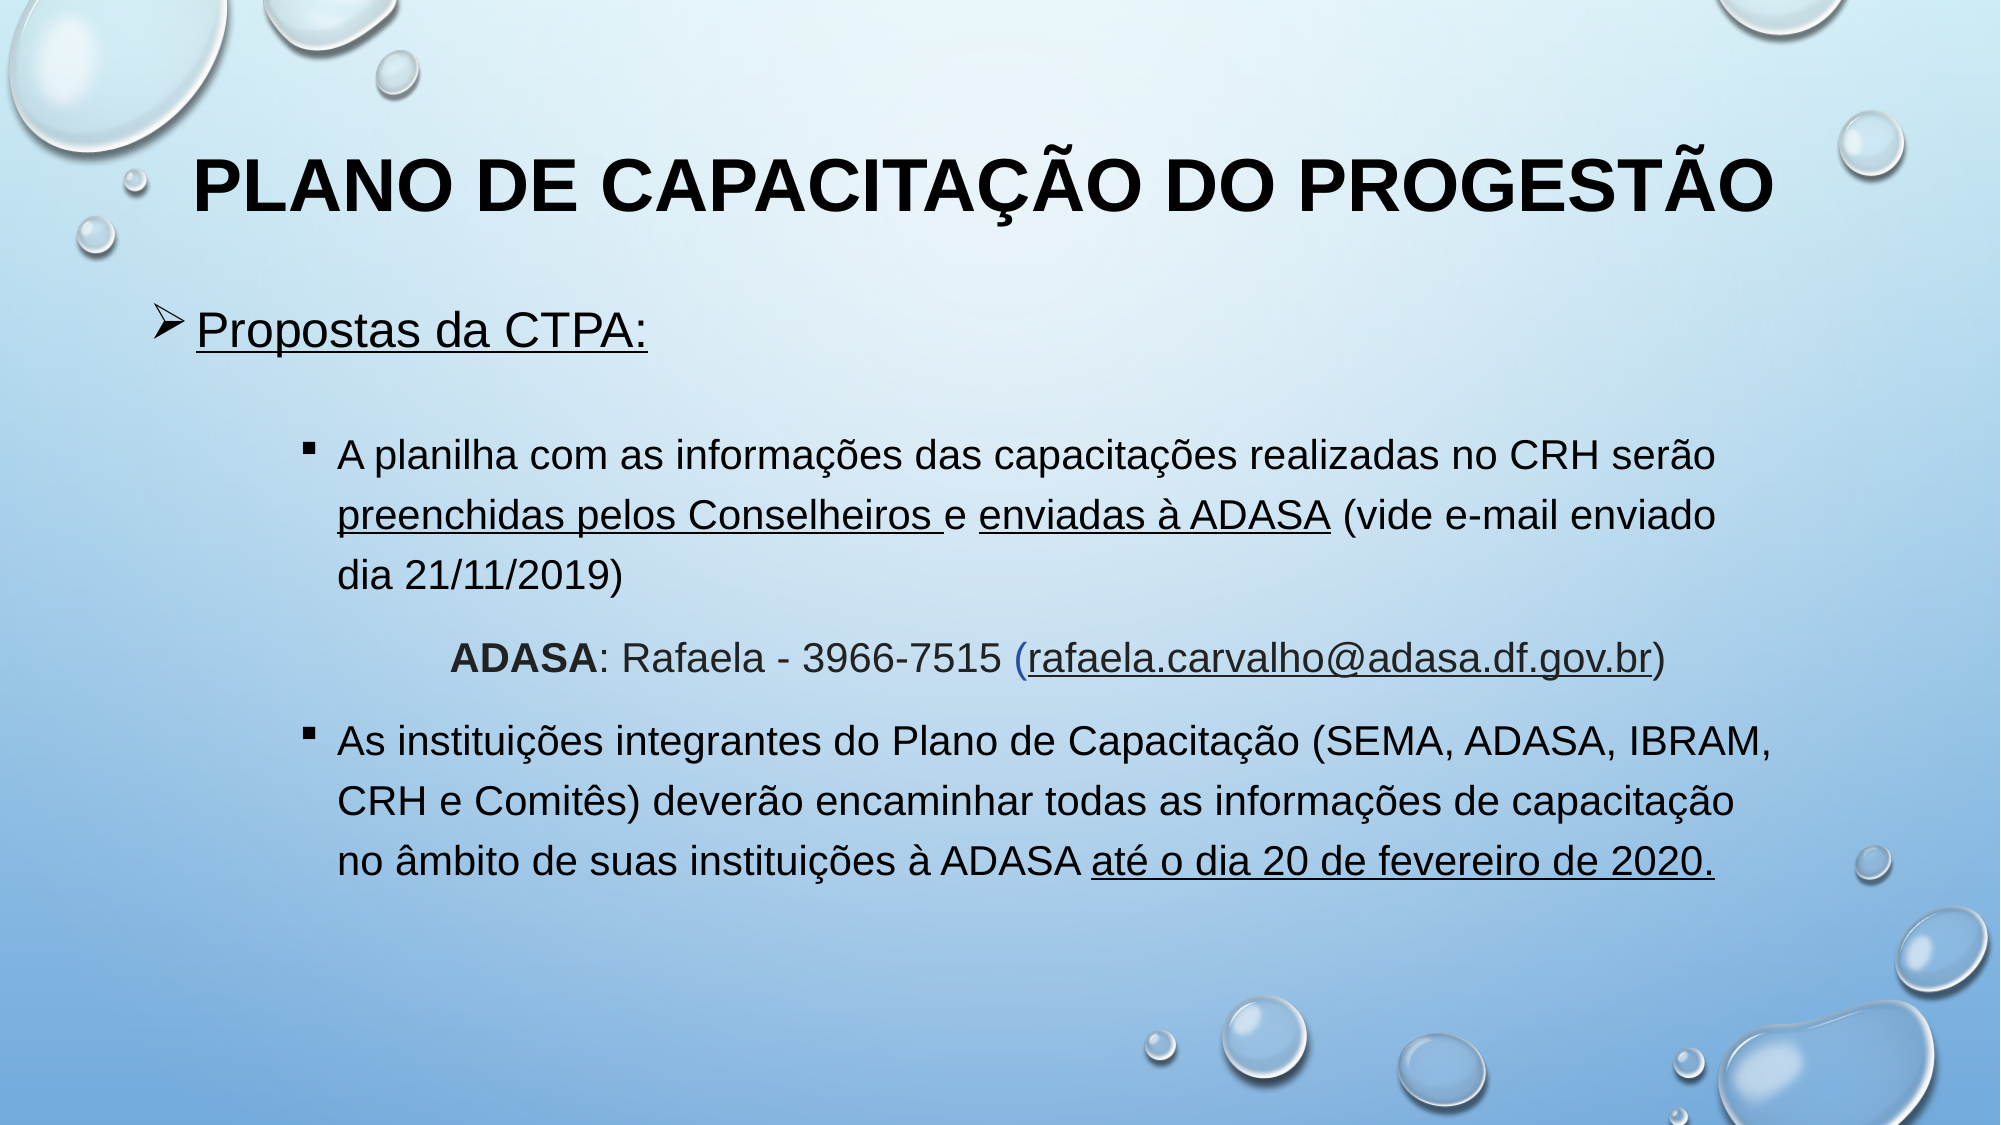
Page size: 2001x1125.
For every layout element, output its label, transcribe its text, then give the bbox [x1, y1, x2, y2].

title Plano de capacitação do Progestão [134, 116, 1835, 259]
text_box Propostas da CTPA: A planilha com as informações das capacitações realizadas no CRH serão preenchidas pelos Conselheiros e enviadas à ADASA (vide e-mail enviado dia 21/11/2019) ADASA: Rafaela - 3966-7515 (rafaela.carvalho@adasa.df.gov.br) As instituições integrantes do Plano de Capacitação (SEMA, ADASA, IBRAM, CRH e Comitês) deverão encaminhar todas as informações de capacitação no âmbito de suas instituições à ADASA até o dia 20 de fevereiro de 2020. [134, 245, 1789, 975]
picture [0, 0, 2000, 1125]
